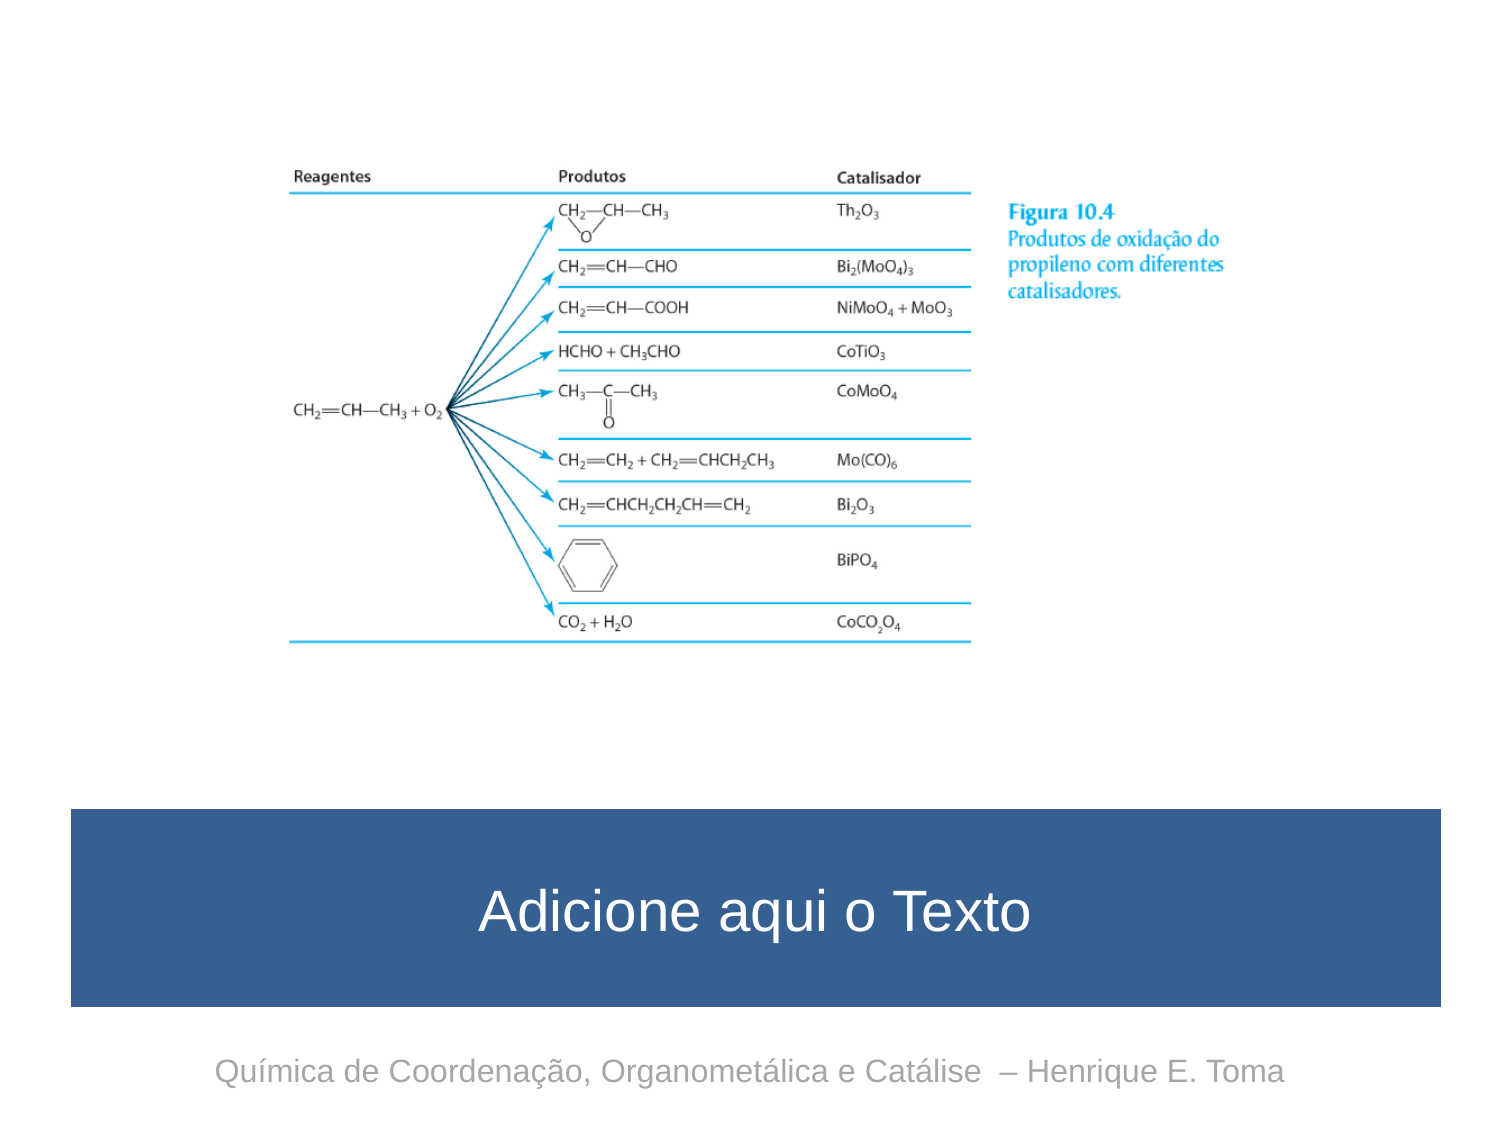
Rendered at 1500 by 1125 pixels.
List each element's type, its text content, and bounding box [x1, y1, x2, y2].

text_box Adicione aqui o Texto [70, 808, 1442, 1008]
picture [277, 160, 979, 647]
picture [997, 196, 1235, 308]
footer Química de Coordenação, Organometálica e Catálise – Henrique E. Toma [0, 1042, 1500, 1103]
